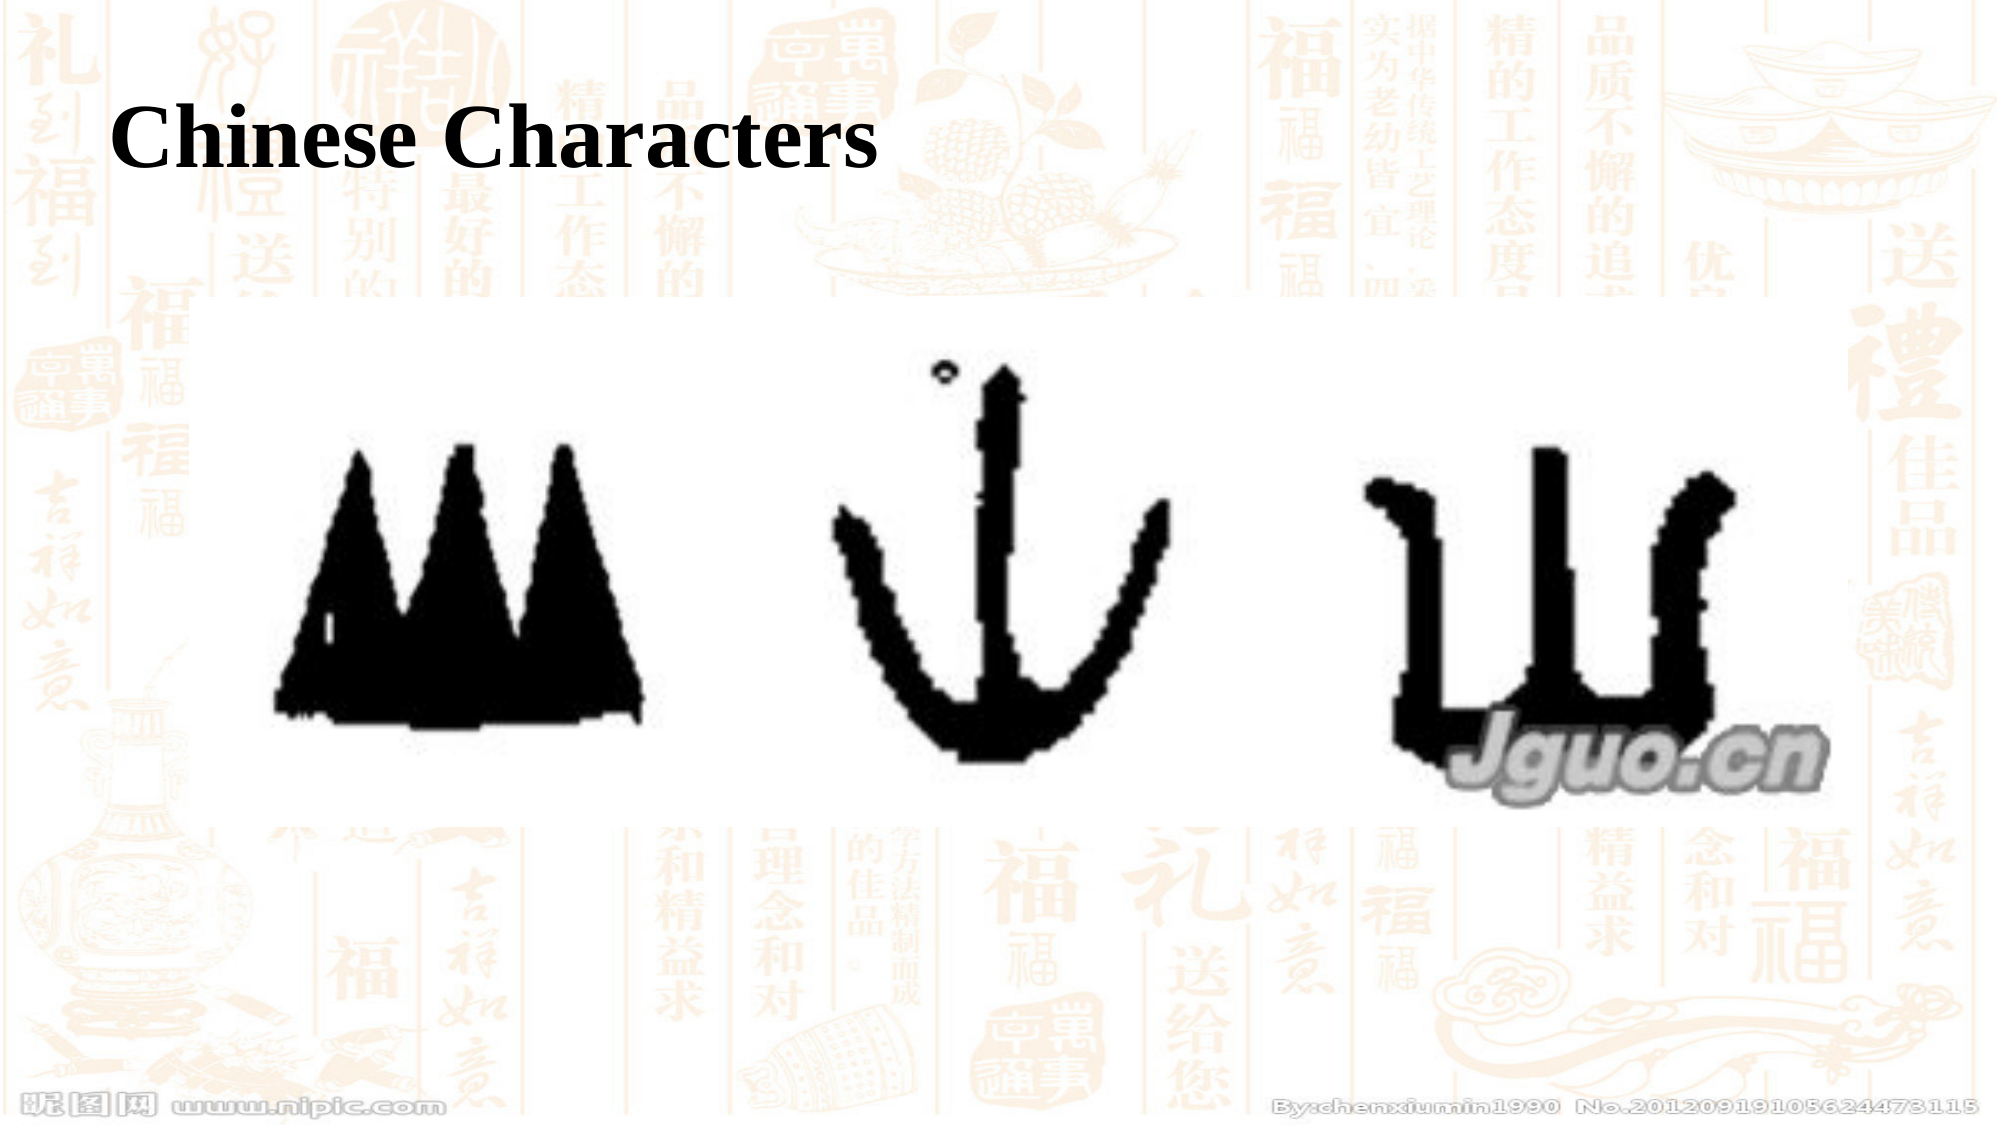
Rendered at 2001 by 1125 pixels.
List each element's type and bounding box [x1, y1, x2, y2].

list [3, 0, 1997, 1125]
picture [189, 297, 1848, 827]
